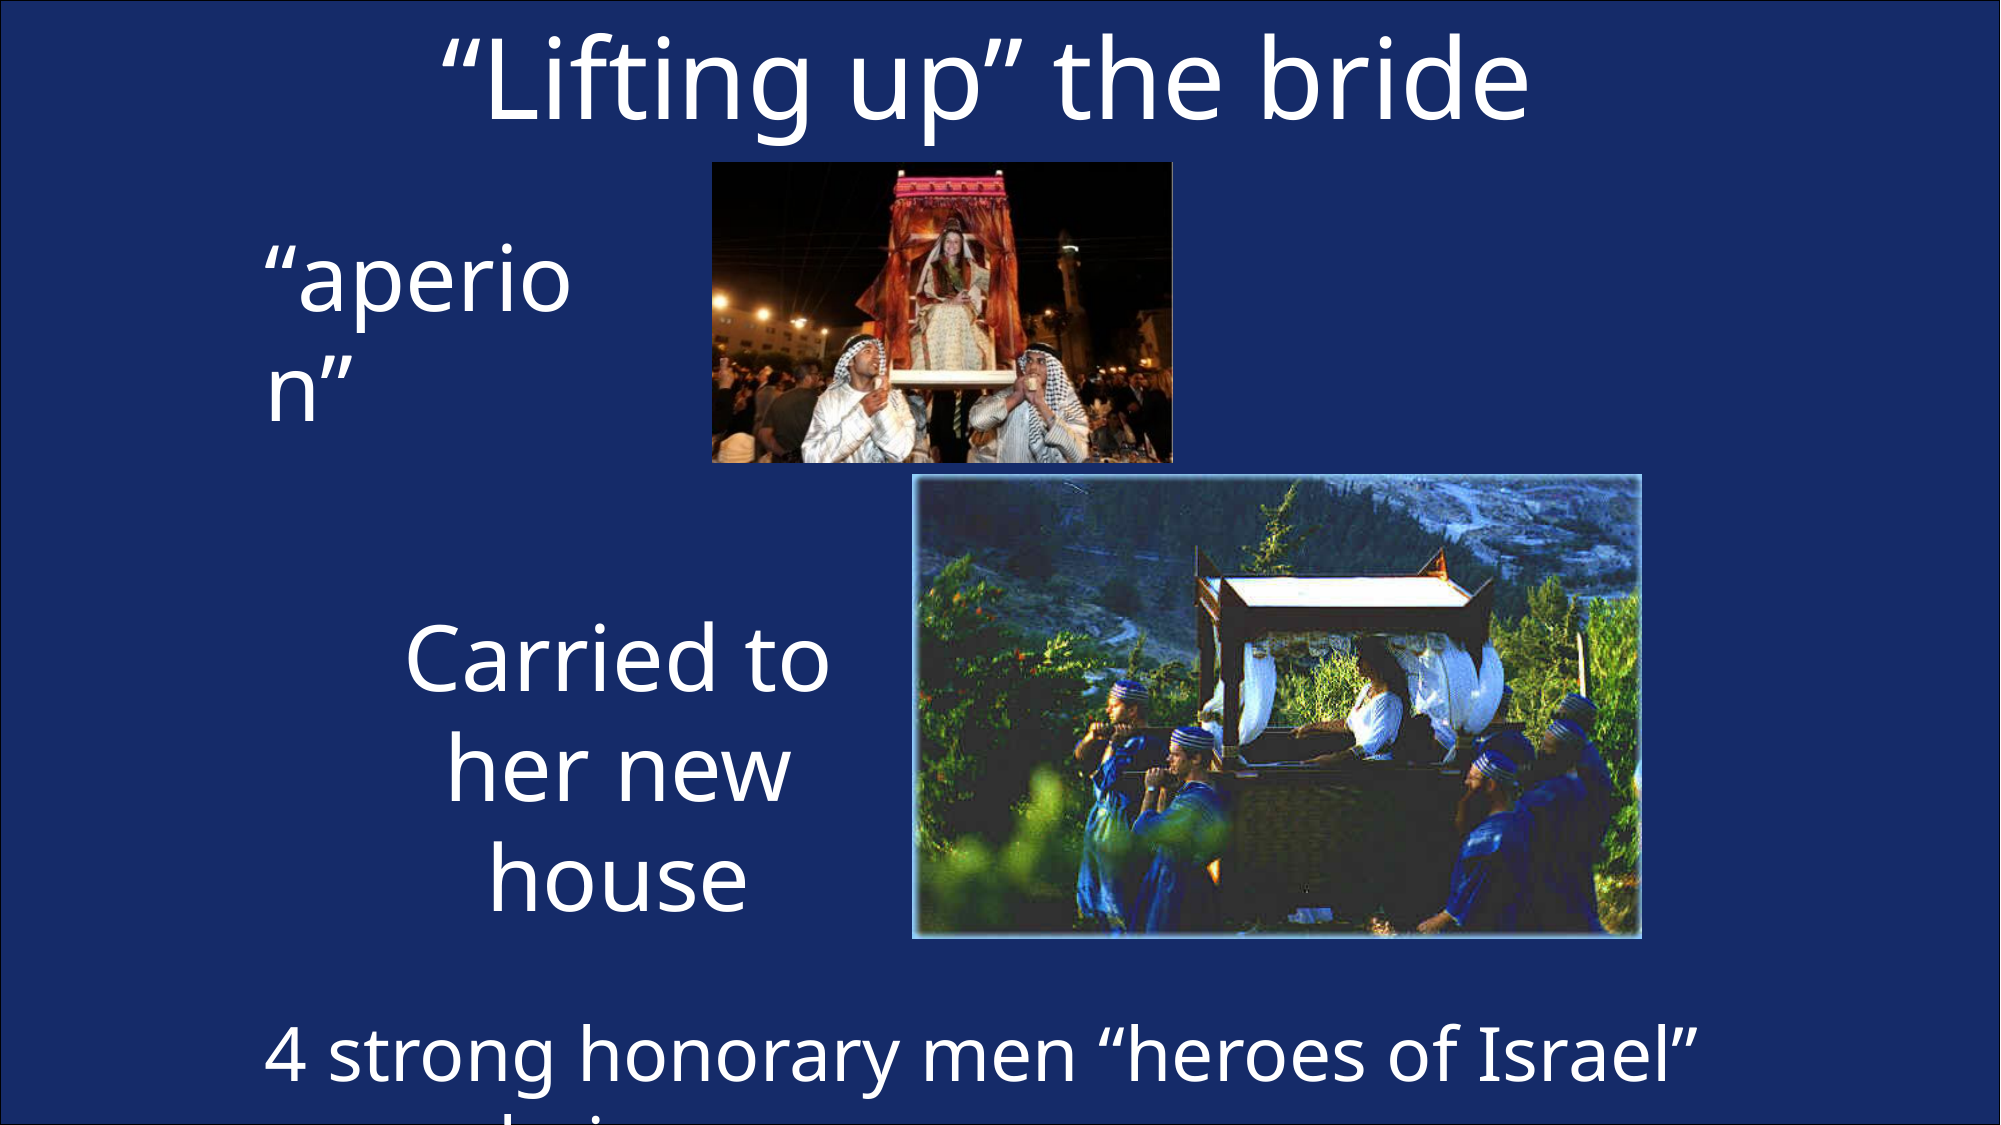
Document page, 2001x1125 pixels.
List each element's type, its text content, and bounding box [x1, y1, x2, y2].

text_box “Lifting up” the bride [249, 0, 1725, 150]
picture [712, 162, 1173, 463]
text_box [0, 0, 2000, 1125]
text_box Carried to her new house [324, 592, 912, 937]
picture [912, 474, 1642, 939]
text_box “aperion” [249, 212, 635, 448]
text_box 4 strong honorary men “heroes of Israel” carry chair [249, 998, 1725, 1125]
